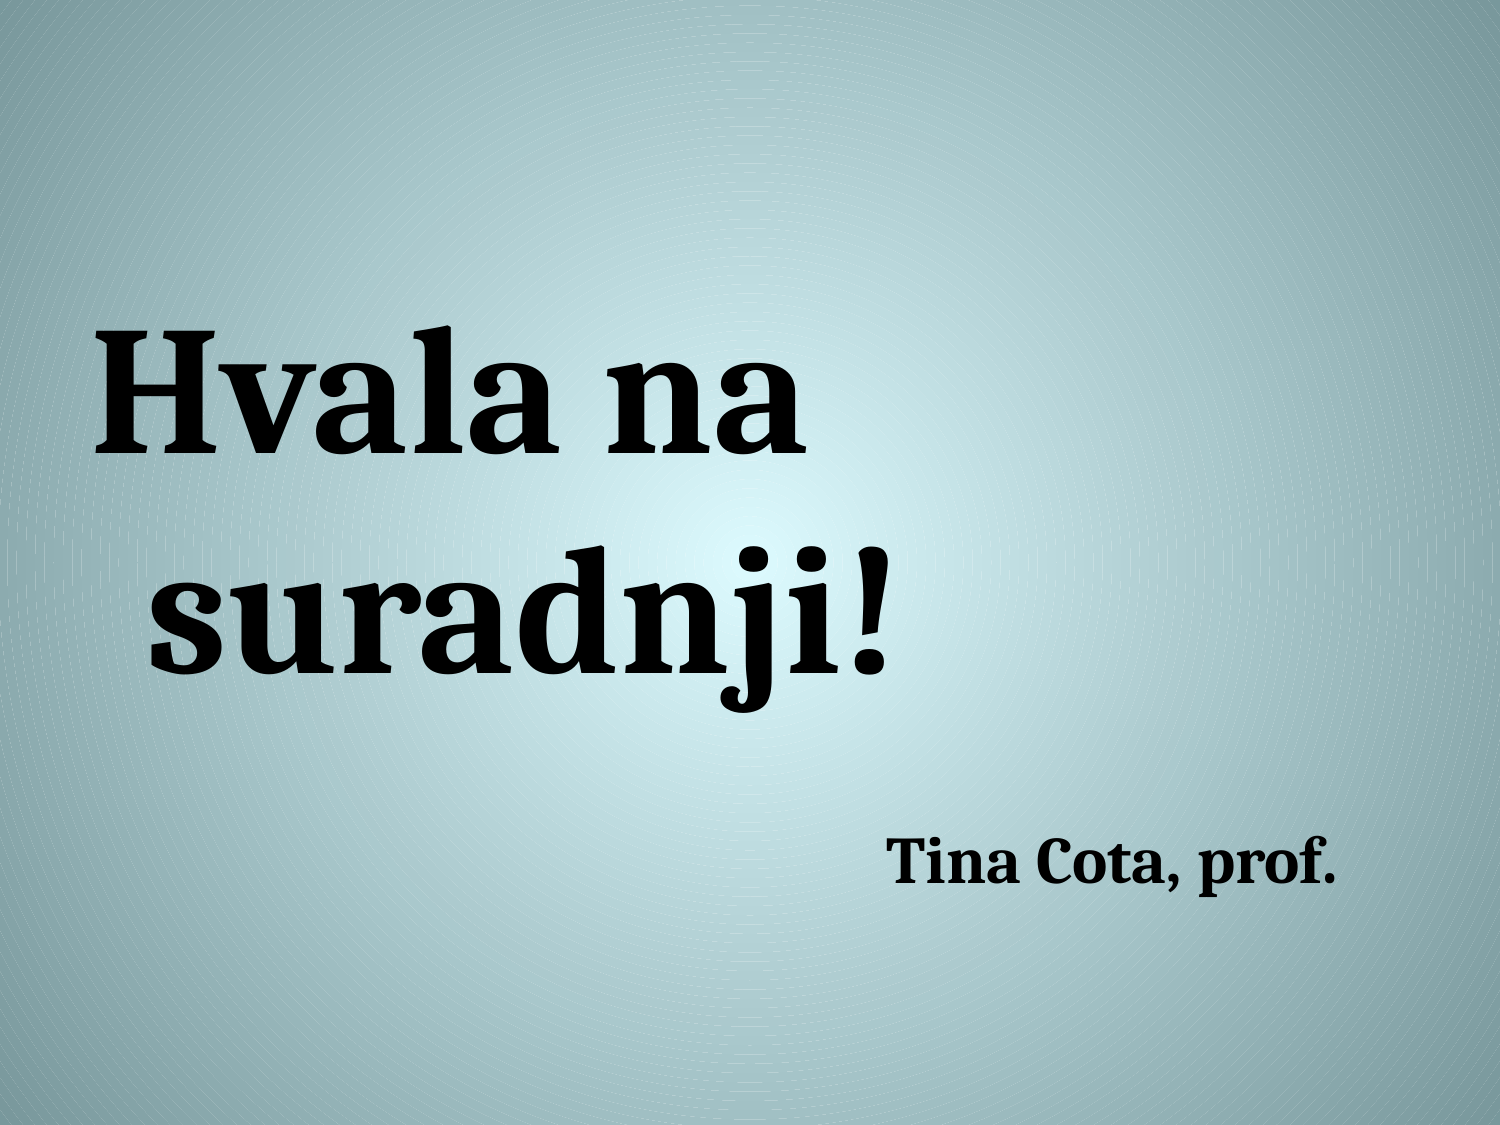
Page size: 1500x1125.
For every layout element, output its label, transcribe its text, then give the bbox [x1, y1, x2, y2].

list Hvala na suradnji! Tina Cota, prof. [75, 262, 1425, 1005]
